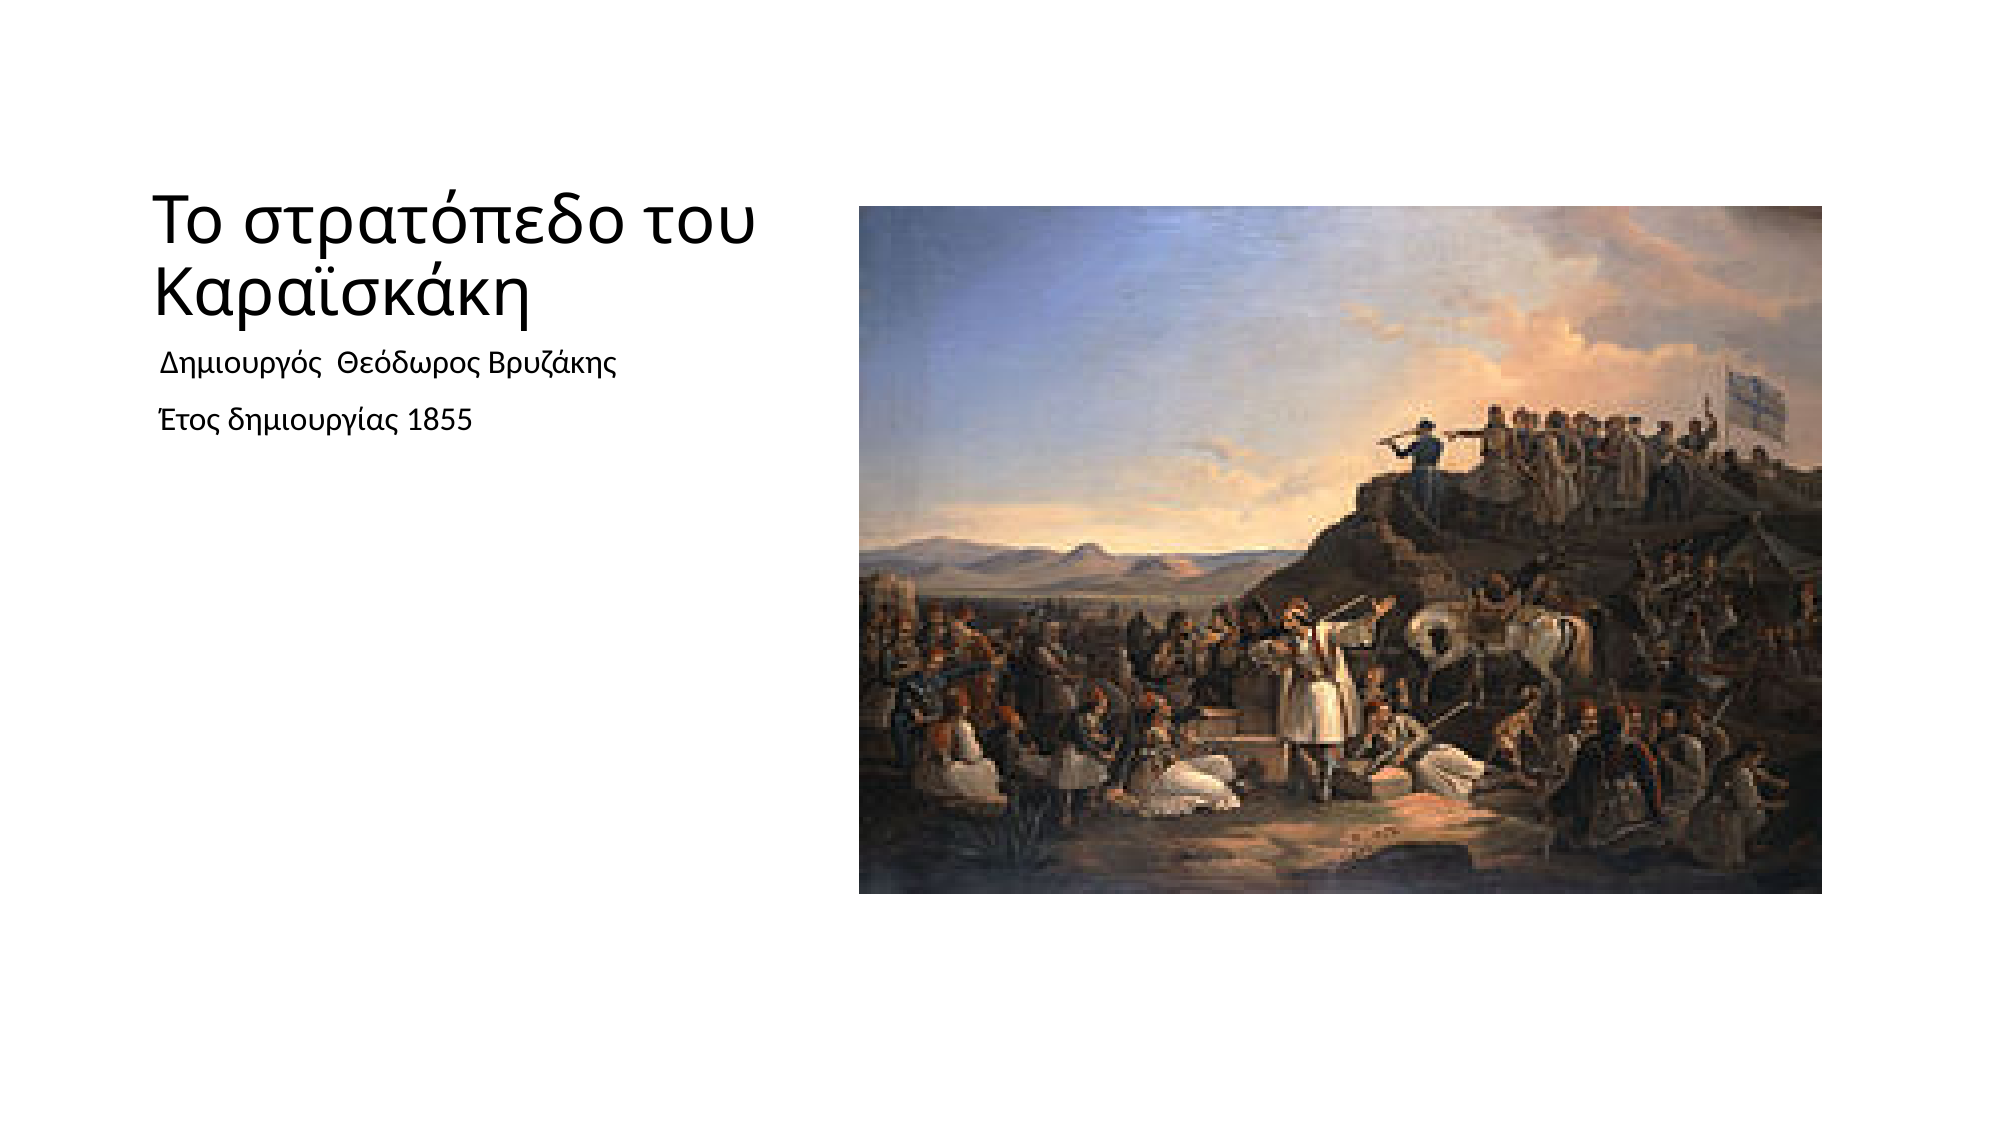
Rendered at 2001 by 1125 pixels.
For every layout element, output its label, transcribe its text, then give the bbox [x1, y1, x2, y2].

list Δημιουργός Θεόδωρος Βρυζάκης Έτος δημιουργίας 1855 [137, 337, 783, 963]
title Το στρατόπεδο του Καραϊσκάκη [137, 75, 783, 337]
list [859, 206, 1822, 894]
